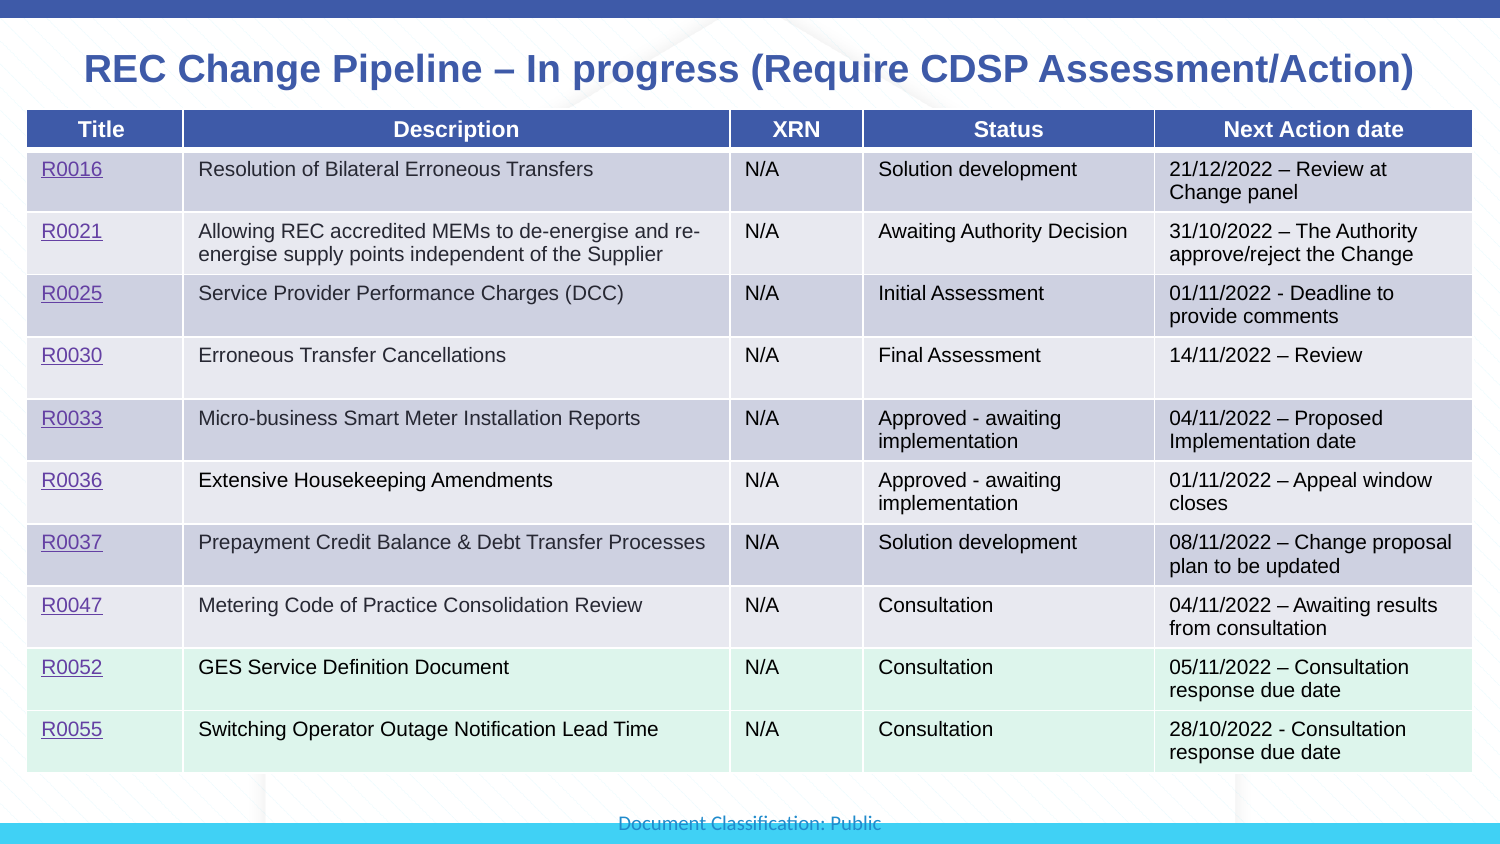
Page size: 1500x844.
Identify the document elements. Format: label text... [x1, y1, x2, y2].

table_cell R0016 [27, 153, 182, 211]
table_cell 01/11/2022 - Deadline to provide comments [1155, 275, 1472, 336]
table_cell N/A [731, 587, 862, 647]
table_cell R0025 [27, 275, 182, 336]
table_cell R0030 [27, 338, 182, 398]
table_cell N/A [731, 400, 862, 460]
table_cell N/A [731, 153, 862, 211]
title REC Change Pipeline – In progress (Require CDSP Assessment/Action) [51, 14, 1449, 108]
table_cell Resolution of Bilateral Erroneous Transfers [184, 153, 729, 211]
table_cell Switching Operator Outage Notification Lead Time [184, 711, 729, 772]
table_cell Consultation [864, 587, 1154, 647]
table_cell 01/11/2022 – Appeal window closes [1155, 462, 1472, 523]
table_header XRN [731, 110, 862, 147]
table_cell Awaiting Authority Decision [864, 213, 1154, 274]
picture [0, 0, 1500, 844]
table_cell Extensive Housekeeping Amendments [184, 462, 729, 523]
table_cell R0033 [27, 400, 182, 460]
table_cell Prepayment Credit Balance & Debt Transfer Processes [184, 525, 729, 585]
table_cell R0021 [27, 213, 182, 274]
table_cell R0036 [27, 462, 182, 523]
table_cell Approved - awaiting implementation [864, 400, 1154, 460]
table_cell N/A [731, 462, 862, 523]
table_cell Micro-business Smart Meter Installation Reports [184, 400, 729, 460]
table_cell GES Service Definition Document [184, 649, 729, 710]
table_cell R0055 [27, 711, 182, 772]
table_cell 28/10/2022 - Consultation response due date [1155, 711, 1472, 772]
table_cell Approved - awaiting implementation [864, 462, 1154, 523]
table_cell R0052 [27, 649, 182, 710]
table_cell 05/11/2022 – Consultation response due date [1155, 649, 1472, 710]
table_cell 21/12/2022 – Review at Change panel [1155, 153, 1472, 211]
table_cell R0037 [27, 525, 182, 585]
table_cell N/A [731, 213, 862, 274]
table_cell Consultation [864, 649, 1154, 710]
table_cell N/A [731, 338, 862, 398]
table_cell Allowing REC accredited MEMs to de-energise and re-energise supply points independent of the Supplier [184, 213, 729, 274]
table_cell 14/11/2022 – Review [1155, 338, 1472, 398]
table_cell Erroneous Transfer Cancellations [184, 338, 729, 398]
table_cell R0047 [27, 587, 182, 647]
table_cell Initial Assessment [864, 275, 1154, 336]
table_cell 31/10/2022 – The Authority approve/reject the Change [1155, 213, 1472, 274]
table_cell N/A [731, 525, 862, 585]
table_cell 08/11/2022 – Change proposal plan to be updated [1155, 525, 1472, 585]
table_cell Solution development [864, 153, 1154, 211]
table_header Description [184, 110, 729, 147]
table_cell 04/11/2022 – Proposed Implementation date [1155, 400, 1472, 460]
table_cell N/A [731, 649, 862, 710]
table_cell 04/11/2022 – Awaiting results from consultation [1155, 587, 1472, 647]
table_header Title [27, 110, 182, 147]
table_cell Solution development [864, 525, 1154, 585]
table_cell N/A [731, 711, 862, 772]
table_cell Service Provider Performance Charges (DCC) [184, 275, 729, 336]
table_cell Consultation [864, 711, 1154, 772]
table_cell Final Assessment [864, 338, 1154, 398]
table_cell Metering Code of Practice Consolidation Review [184, 587, 729, 647]
table_header Status [864, 110, 1154, 147]
table_cell N/A [731, 275, 862, 336]
table_header Next Action date [1155, 110, 1472, 147]
